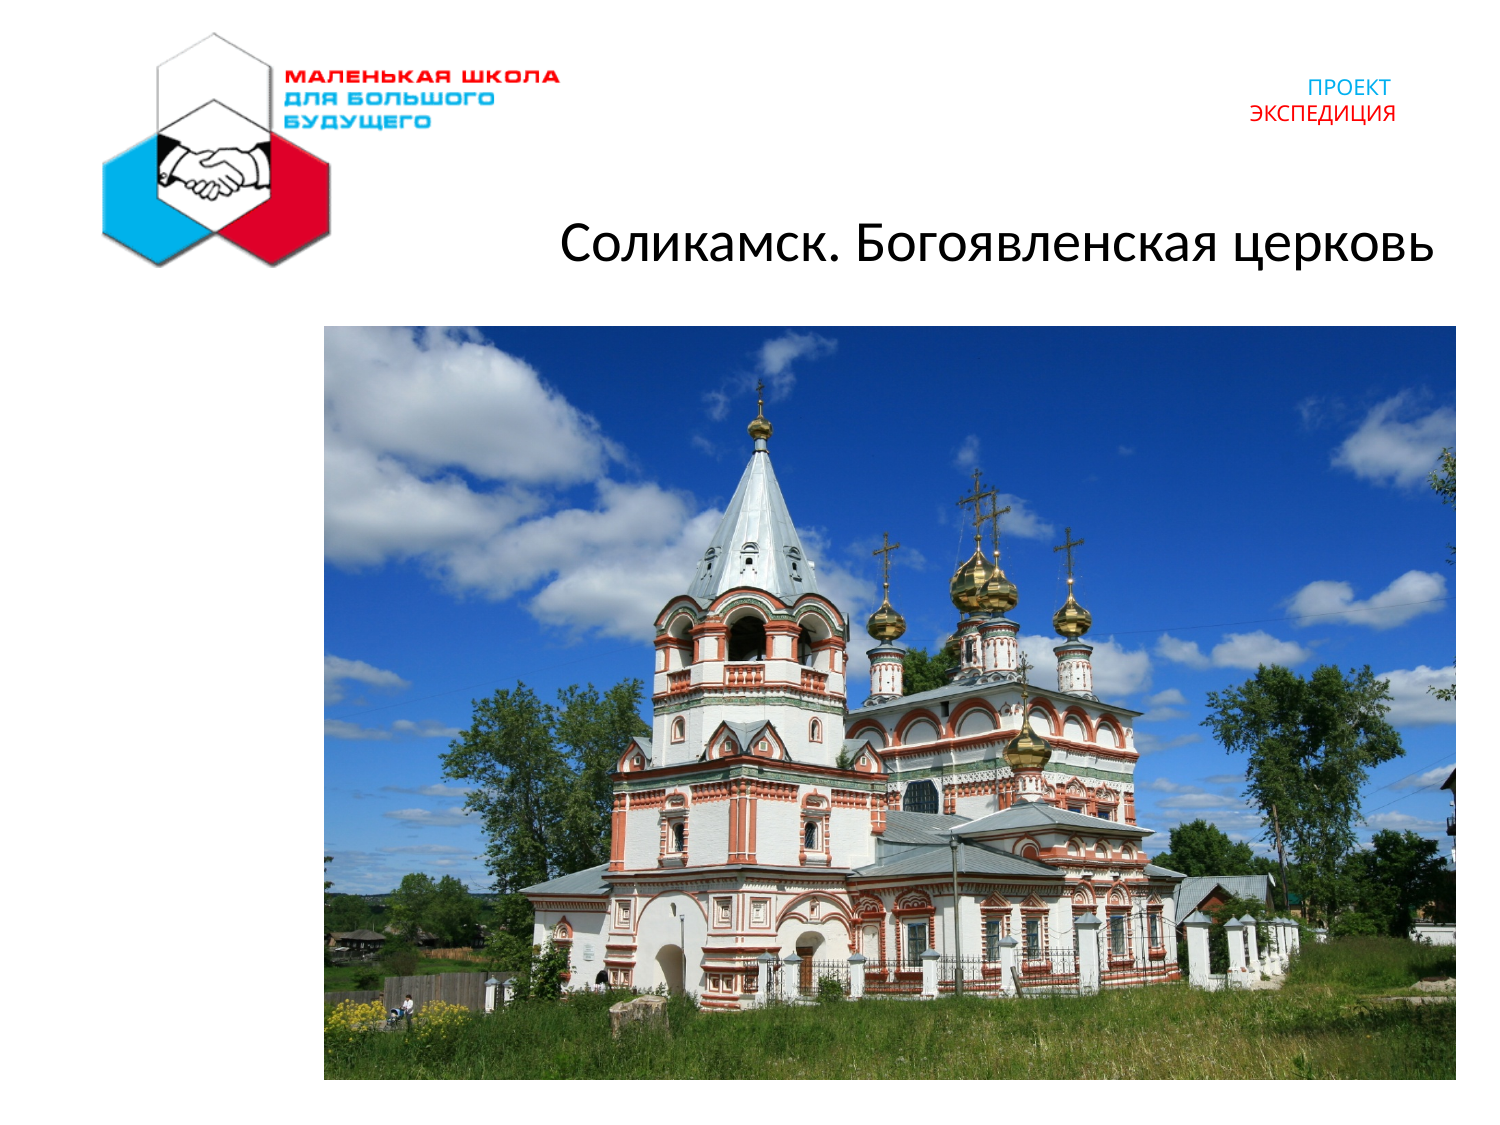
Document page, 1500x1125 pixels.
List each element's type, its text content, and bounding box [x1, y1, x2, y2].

picture [324, 325, 1456, 1080]
text_box Соликамск. Богоявленская церковь [100, 196, 1451, 303]
picture [100, 30, 561, 268]
text_box ПРОЕКТ ЭКСПЕДИЦИЯ [903, 66, 1412, 134]
